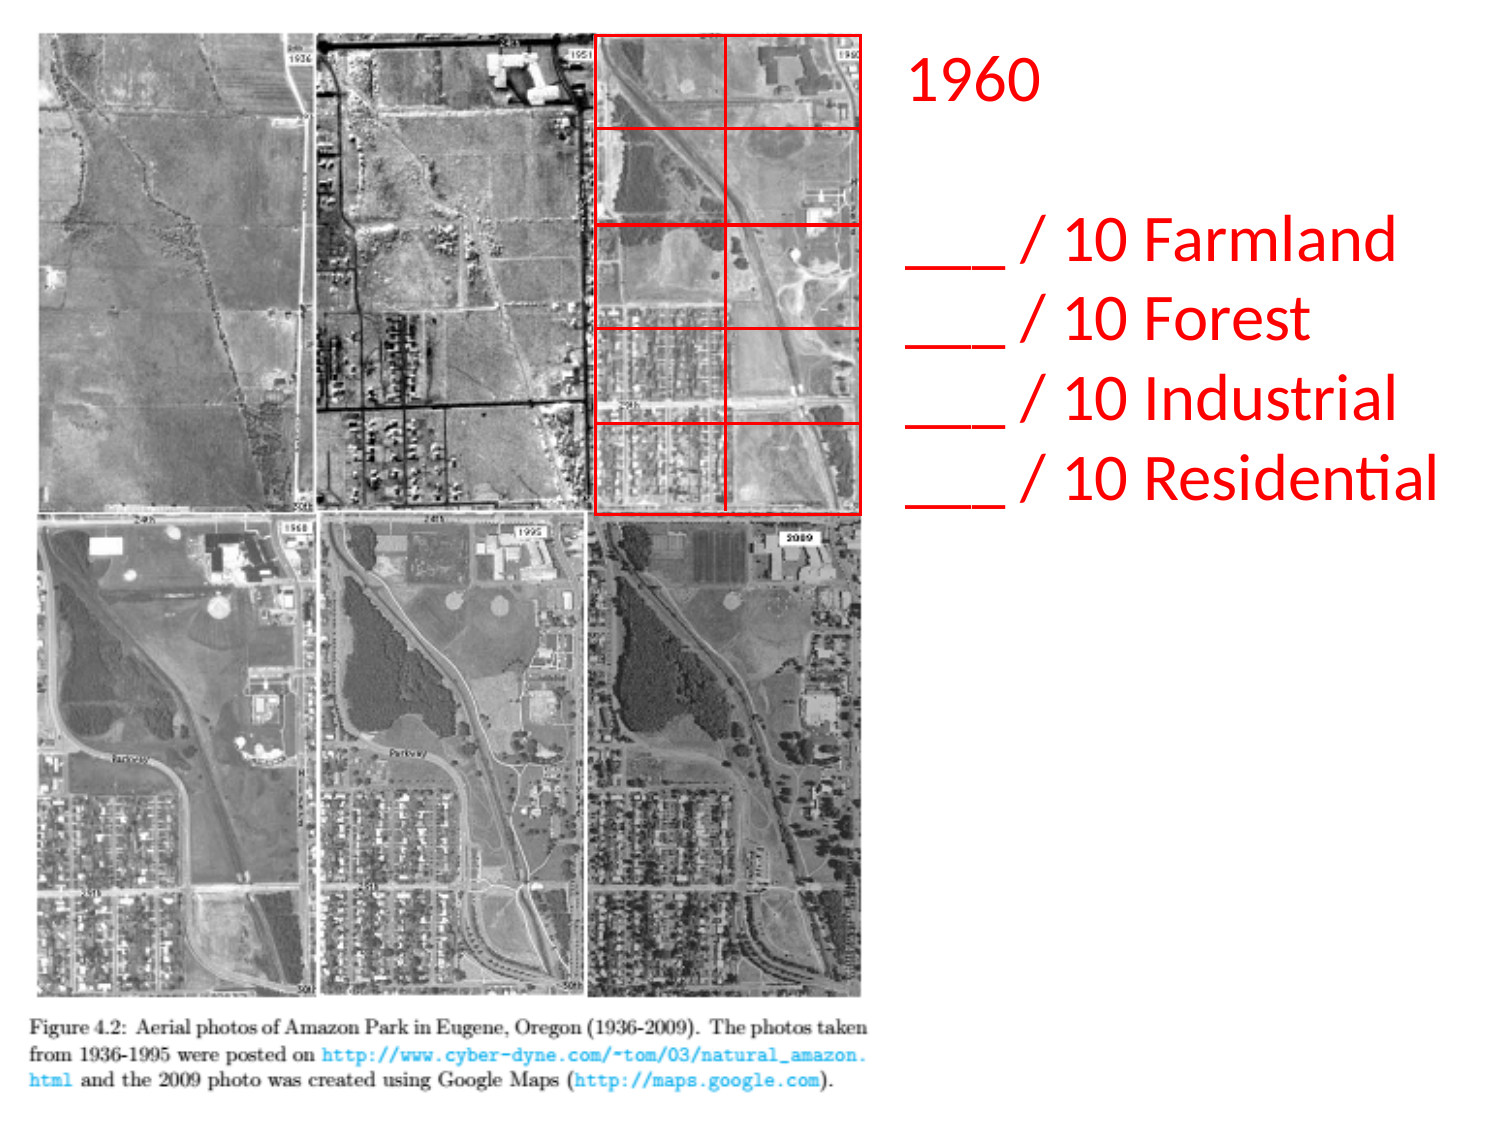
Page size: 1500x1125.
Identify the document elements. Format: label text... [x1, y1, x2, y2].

text_box 1960 ___ / 10 Farmland ___ / 10 Forest ___ / 10 Industrial ___ / 10 Residential [891, 26, 1456, 522]
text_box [595, 35, 861, 515]
picture [24, 24, 875, 1112]
